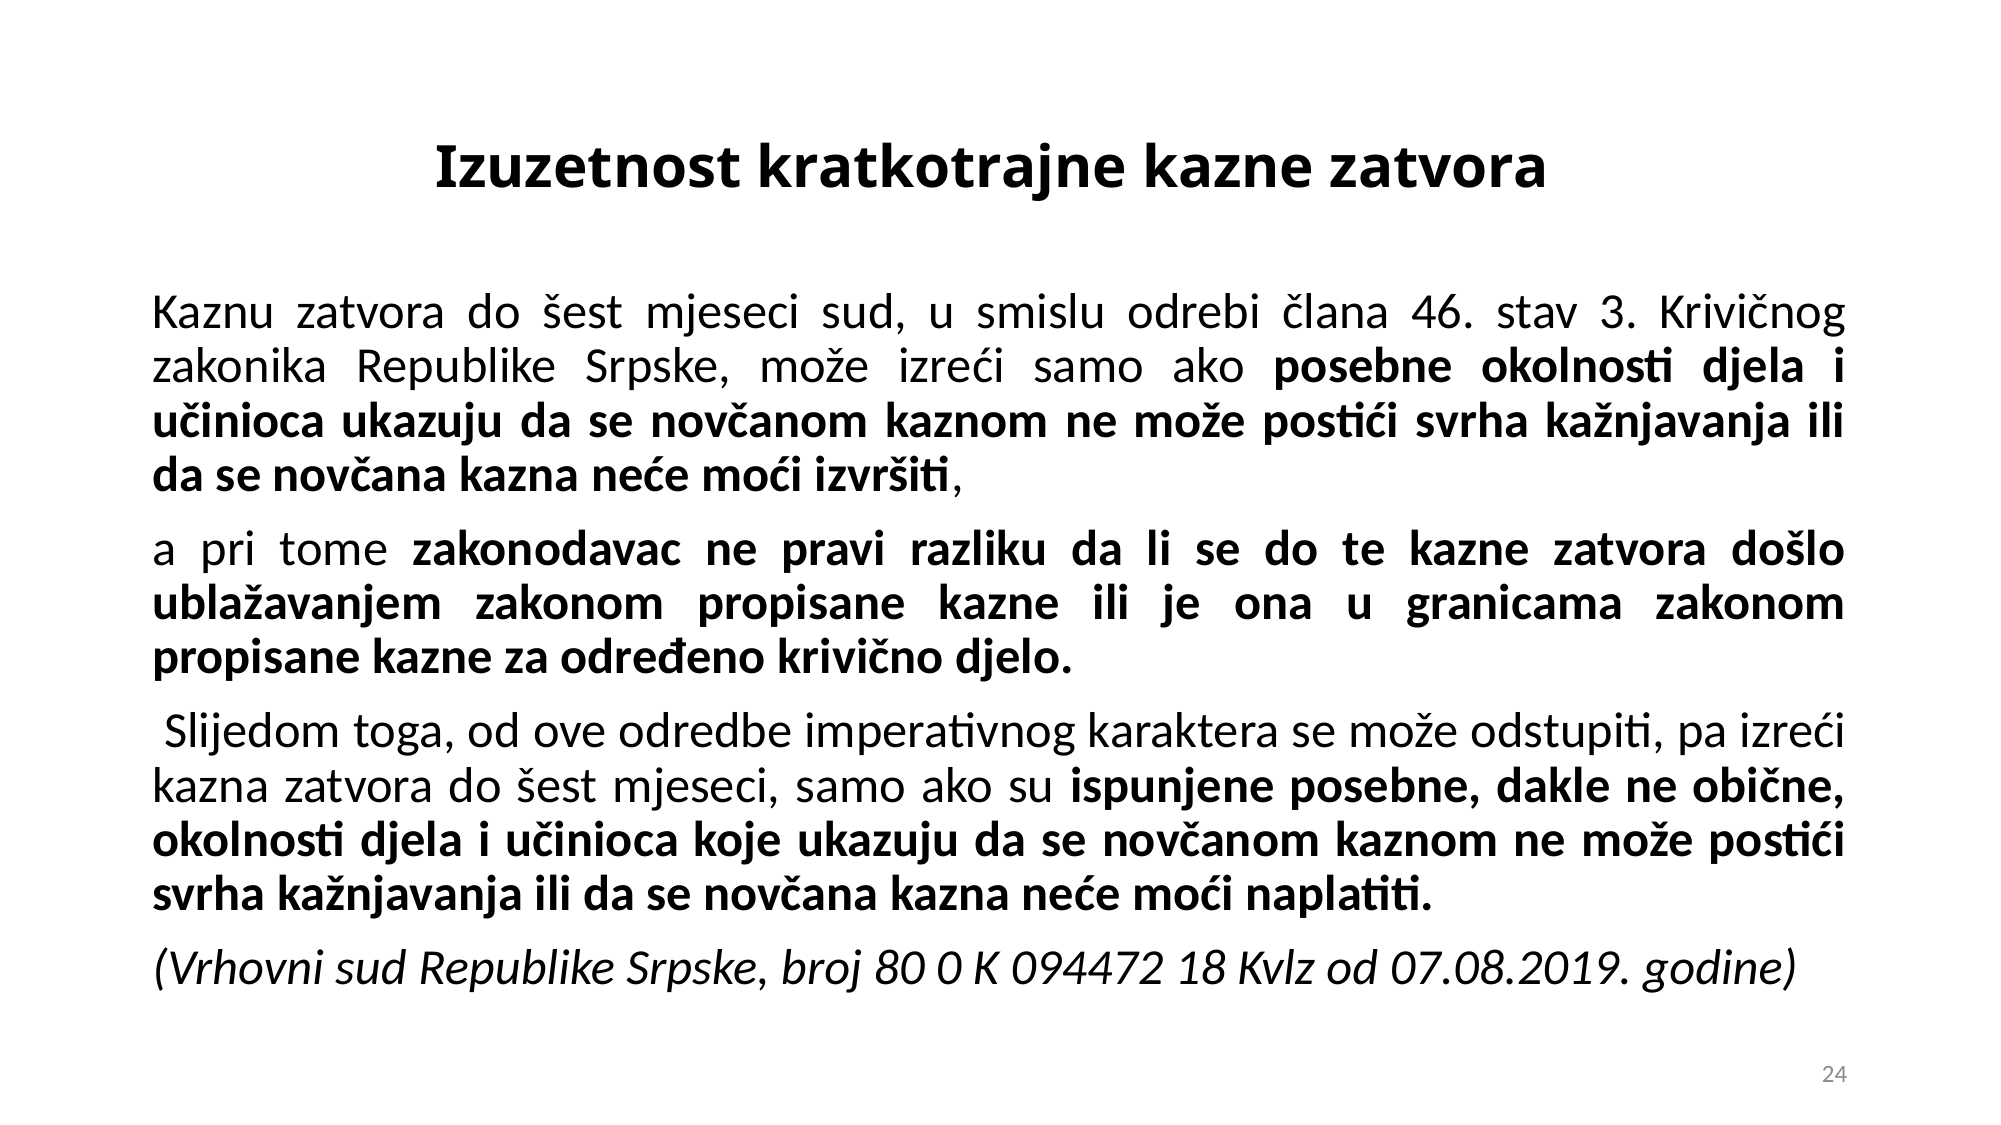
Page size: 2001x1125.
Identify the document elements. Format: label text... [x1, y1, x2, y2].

title Izuzetnost kratkotrajne kazne zatvora [137, 59, 1863, 277]
list Kaznu zatvora do šest mjeseci sud, u smislu odrebi člana 46. stav 3. Krivičnog zakonika Republike Srpske, može izreći samo ako posebne okolnosti djela i učinioca ukazuju da se novčanom kaznom ne može postići svrha kažnjavanja ili da se novčana kazna neće moći izvršiti, a pri tome zakonodavac ne pravi razliku da li se do te kazne zatvora došlo ublažavanjem zakonom propisane kazne ili je ona u granicama zakonom propisane kazne za određeno krivično djelo. Slijedom toga, od ove odredbe imperativnog karaktera se može odstupiti, pa izreći kazna zatvora do šest mjeseci, samo ako su ispunjene posebne, dakle ne obične, okolnosti djela i učinioca koje ukazuju da se novčanom kaznom ne može postići svrha kažnjavanja ili da se novčana kazna neće moći naplatiti. (Vrhovni sud Republike Srpske, broj 80 0 K 094472 18 Kvlz od 07.08.2019. godine) [137, 277, 1863, 1014]
slide_number 24 [1412, 1042, 1863, 1103]
